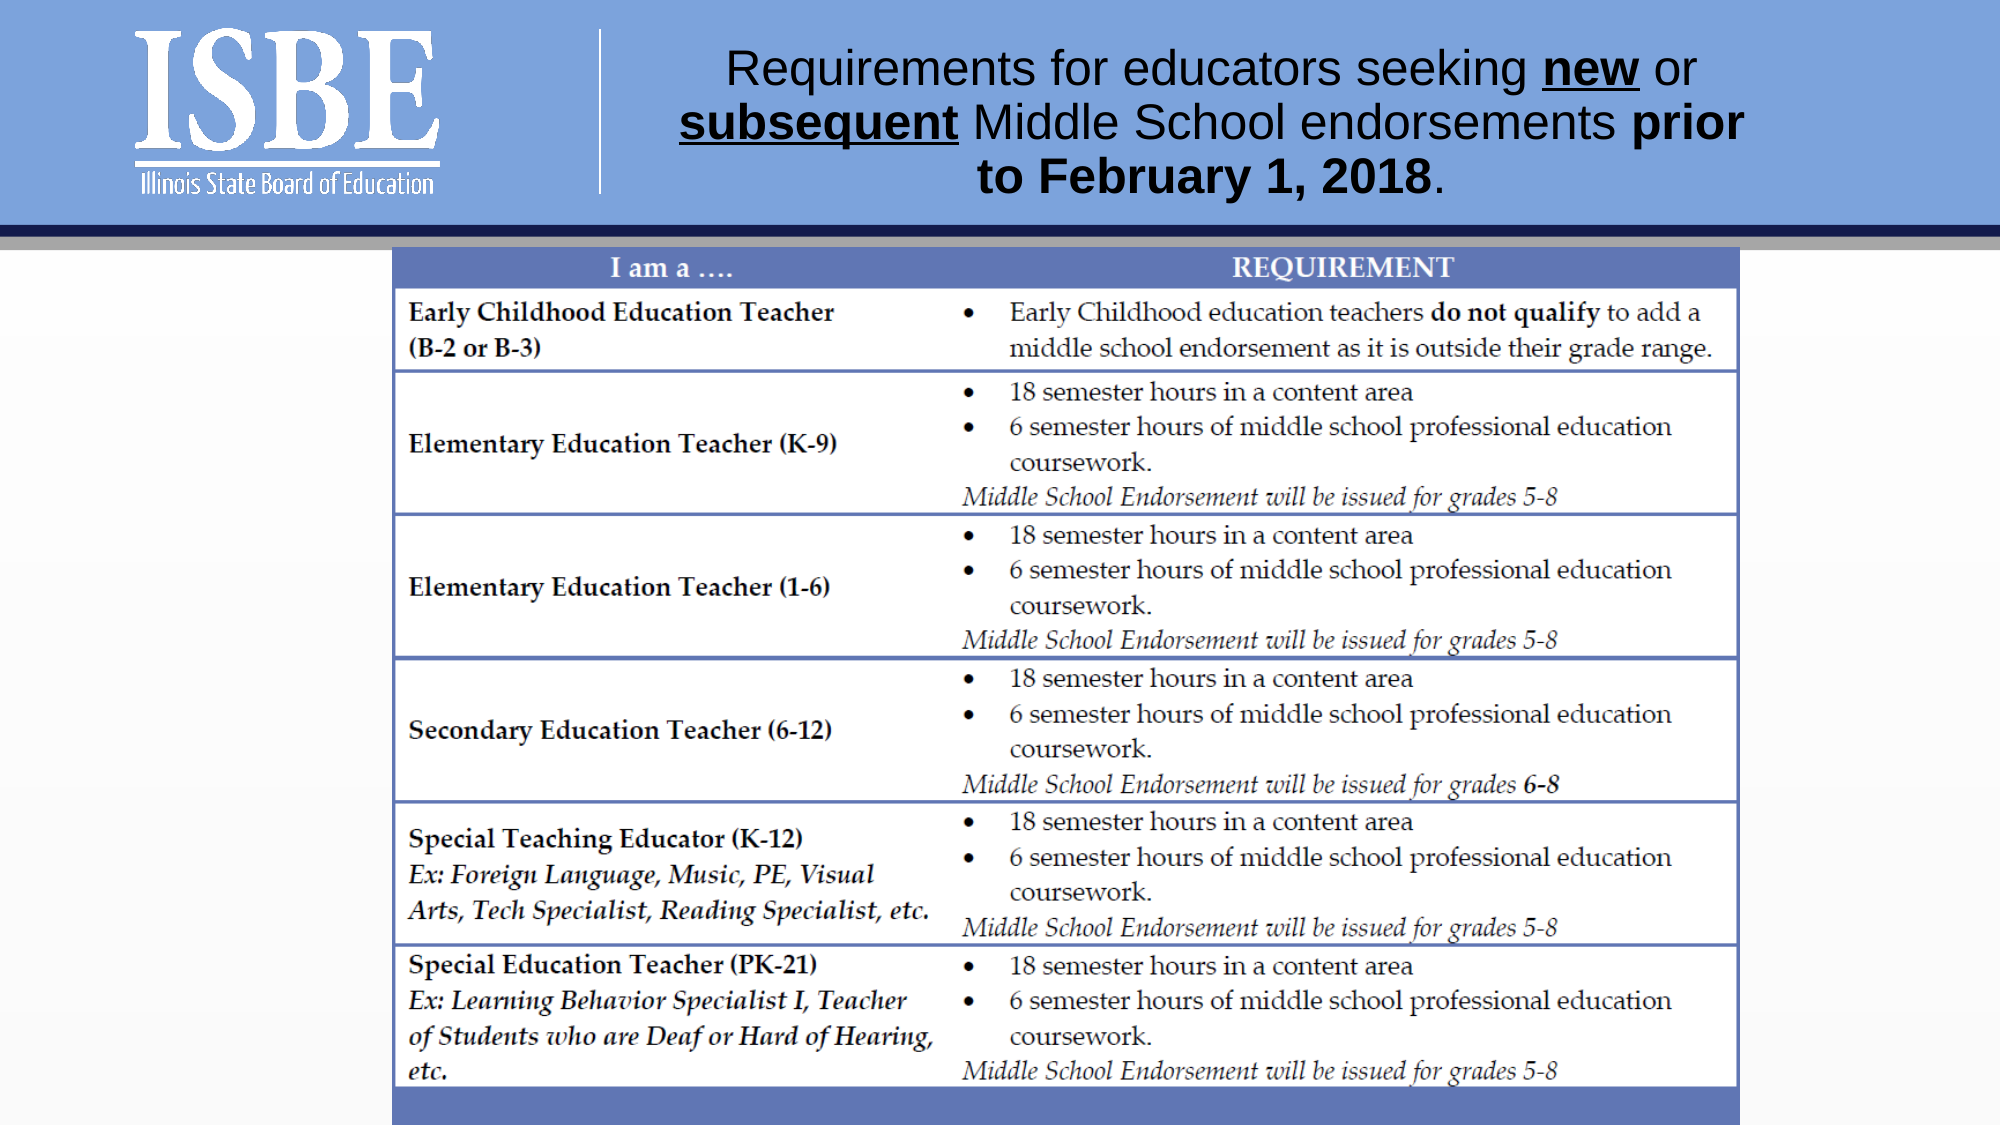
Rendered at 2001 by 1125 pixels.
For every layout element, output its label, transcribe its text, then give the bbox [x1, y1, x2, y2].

picture [130, 28, 444, 194]
picture [391, 247, 1740, 1125]
title Requirements for educators seeking new or subsequent Middle School endorsements prior to February 1, 2018. [635, 41, 1788, 212]
